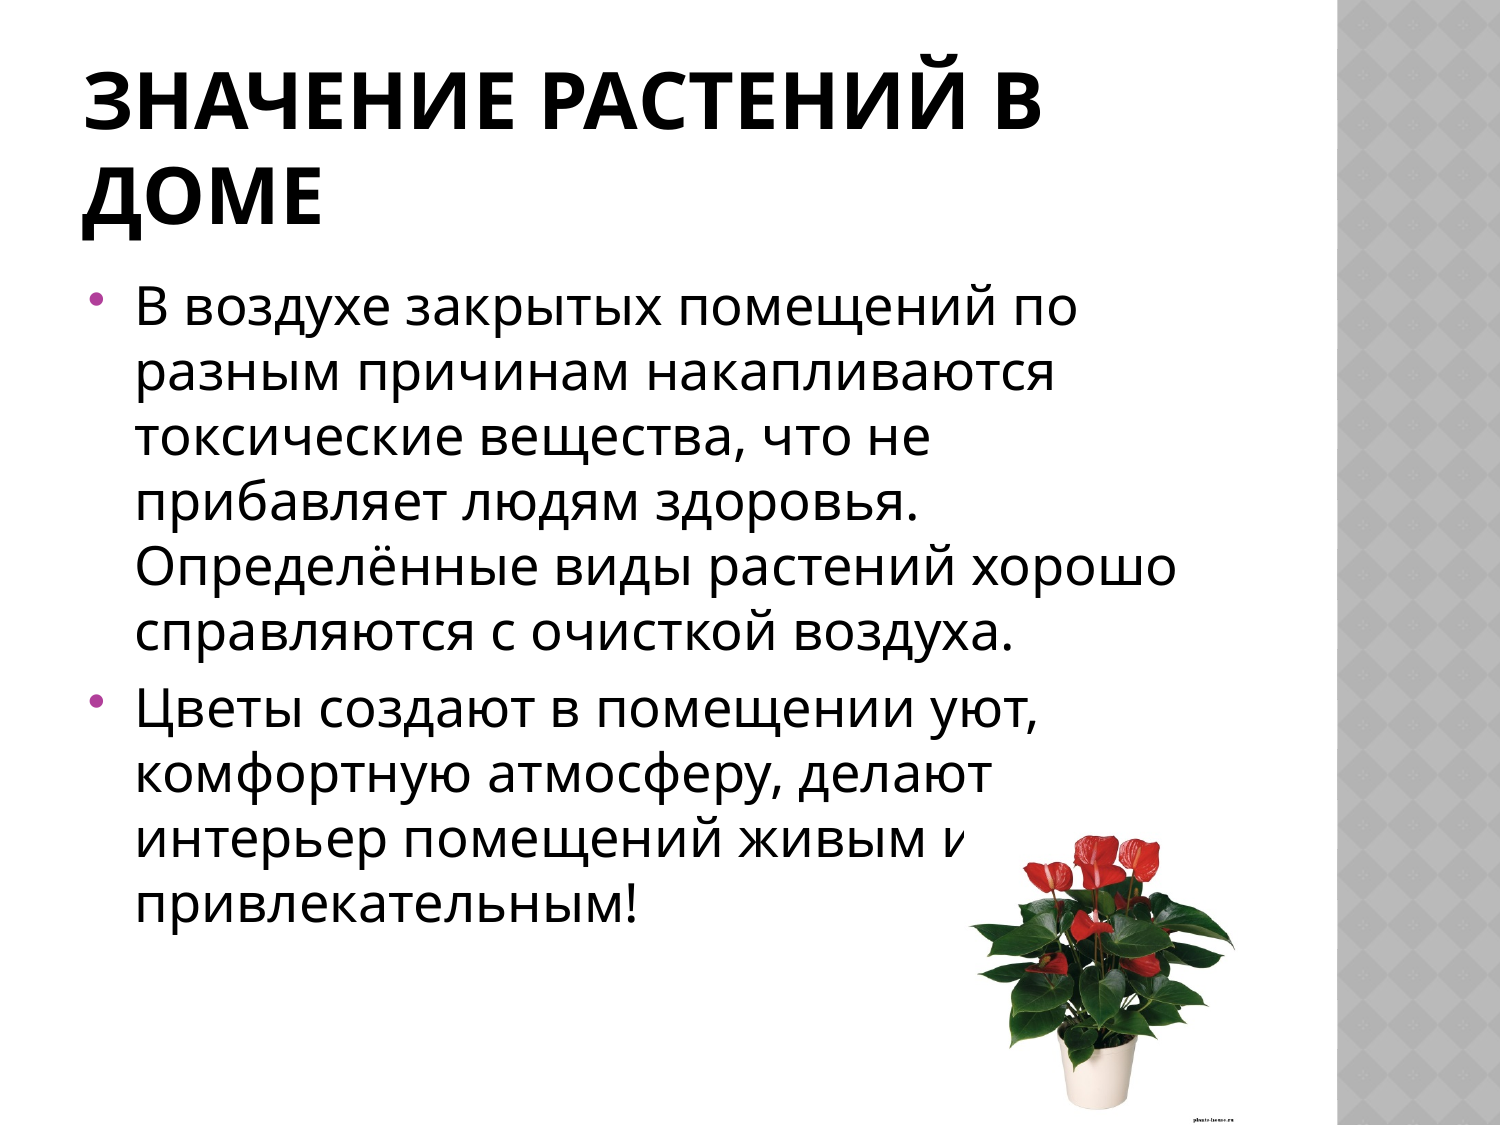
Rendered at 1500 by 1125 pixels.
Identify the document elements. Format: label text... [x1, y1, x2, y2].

picture [964, 810, 1238, 1125]
list В воздухе закрытых помещений по разным причинам накапливаются токсические вещества, что не прибавляет людям здоровья. Определённые виды растений хорошо справляются с очисткой воздуха. Цветы создают в помещении уют, комфортную атмосферу, делают интерьер помещений живым и привлекательным! [75, 264, 1263, 1059]
title Значение растений в доме [75, 52, 1263, 240]
